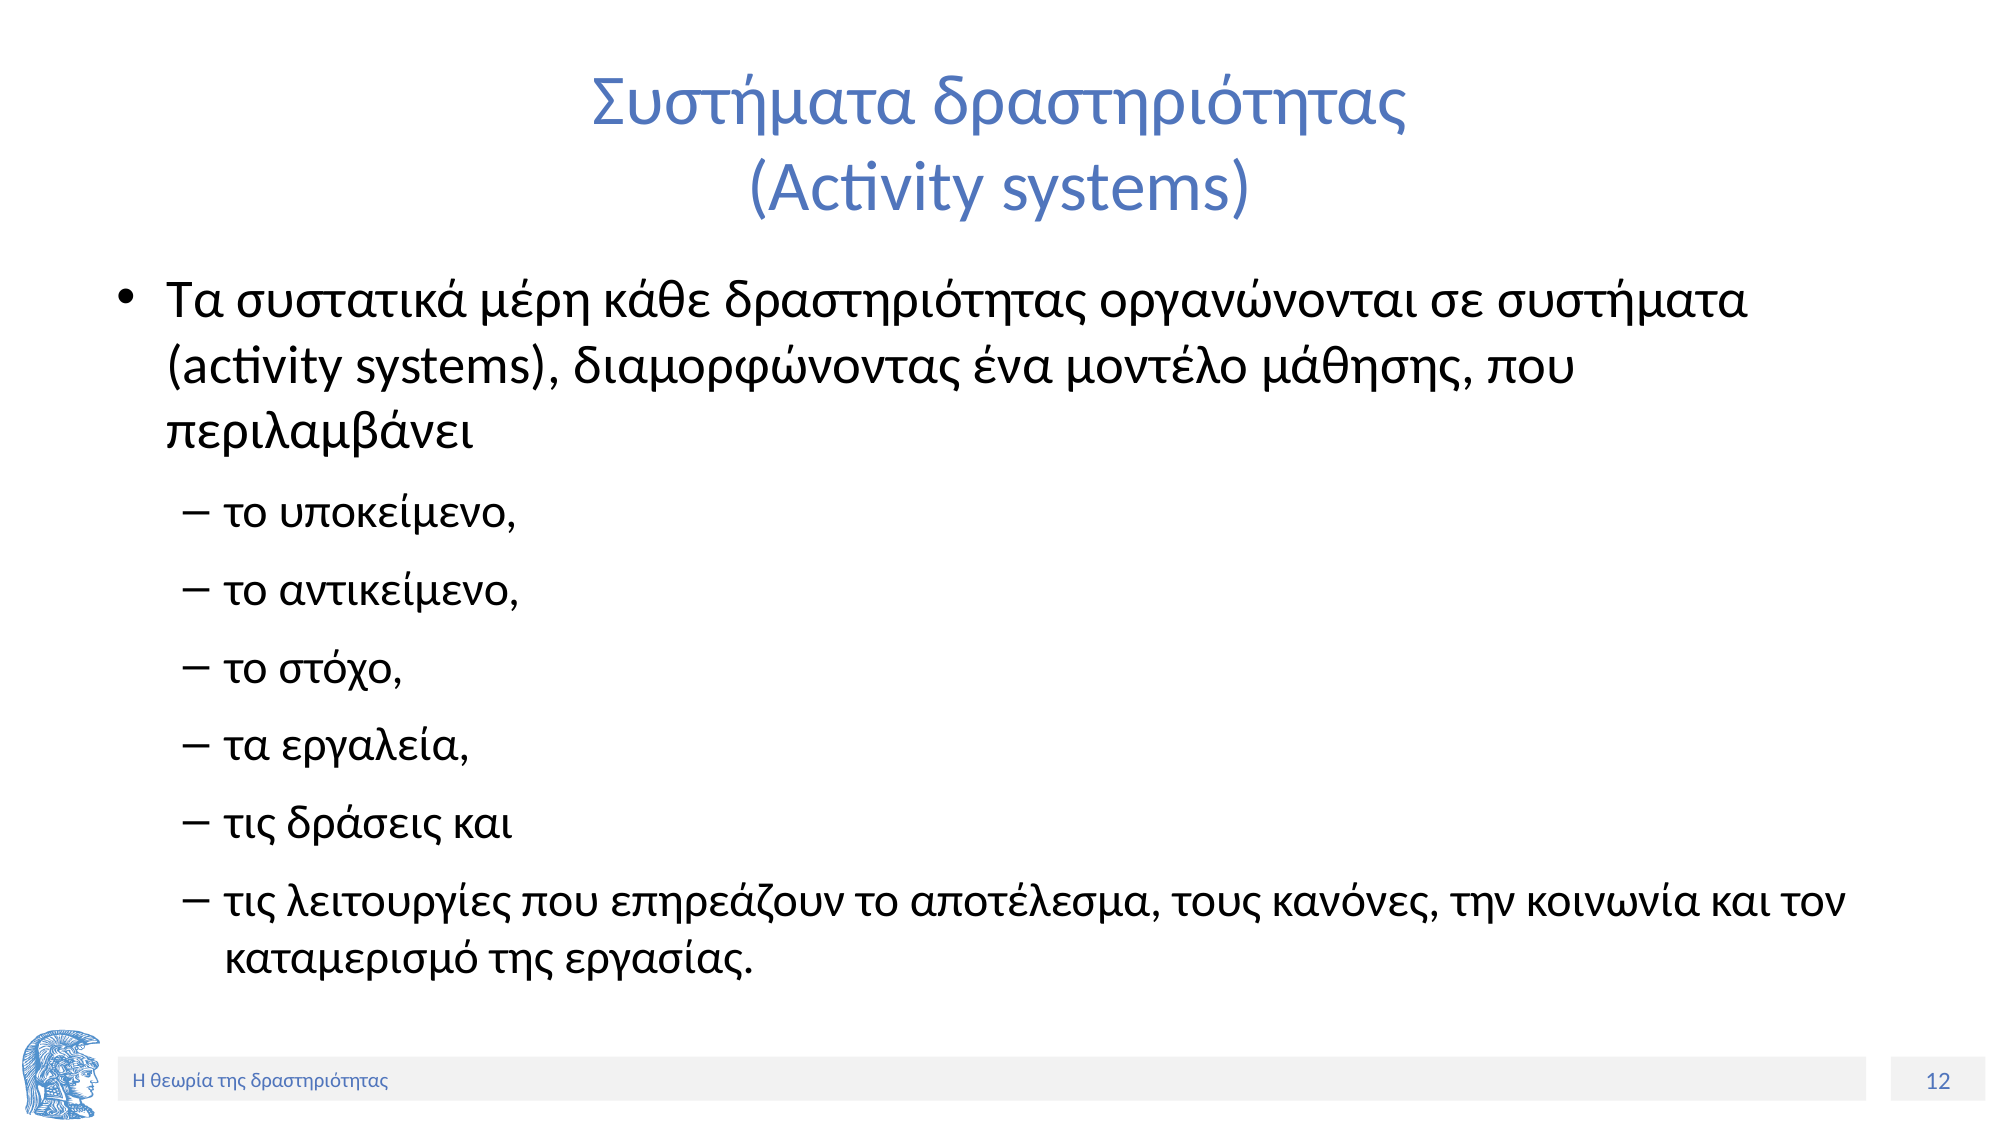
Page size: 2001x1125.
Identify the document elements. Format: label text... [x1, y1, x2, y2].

title Συστήματα δραστηριότητας (Activity systems) [99, 45, 1900, 233]
picture [12, 1026, 108, 1120]
list Τα συστατικά μέρη κάθε δραστηριότητας οργανώνονται σε συστήματα (activity systems), διαμορφώνοντας ένα μοντέλο μάθησης, που περιλαμβάνει το υποκείμενο, το αντικείμενο, το στόχο, τα εργαλεία, τις δράσεις και τις λειτουργίες που επηρεάζουν το αποτέλεσμα, τους κανόνες, την κοινωνία και τον καταμερισμό της εργασίας. [101, 255, 1902, 998]
